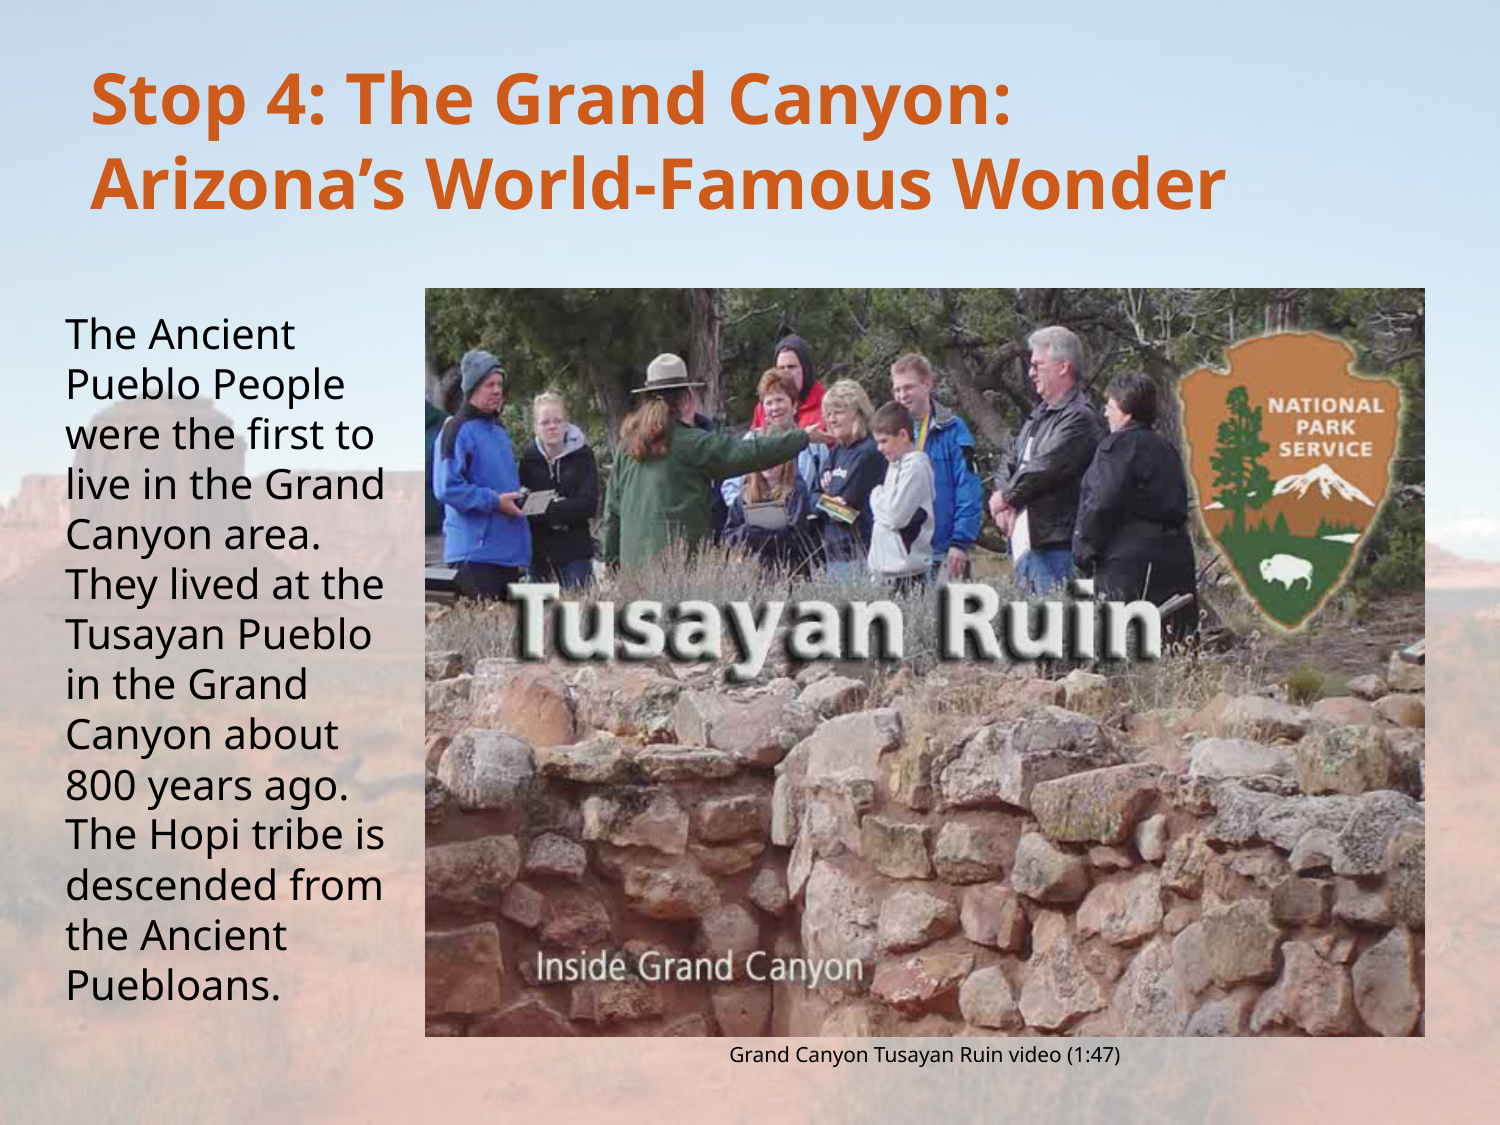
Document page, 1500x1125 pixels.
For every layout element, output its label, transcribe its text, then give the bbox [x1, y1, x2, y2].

list The Ancient Pueblo People were the first to live in the Grand Canyon area. They lived at the Tusayan Pueblo in the Grand Canyon about 800 years ago. The Hopi tribe is descended from the Ancient Puebloans. [50, 299, 425, 1088]
title Stop 4: The Grand Canyon: Arizona’s World-Famous Wonder [75, 45, 1425, 233]
text_box Grand Canyon Tusayan Ruin video (1:47) [696, 1047, 1153, 1075]
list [424, 287, 1426, 1038]
